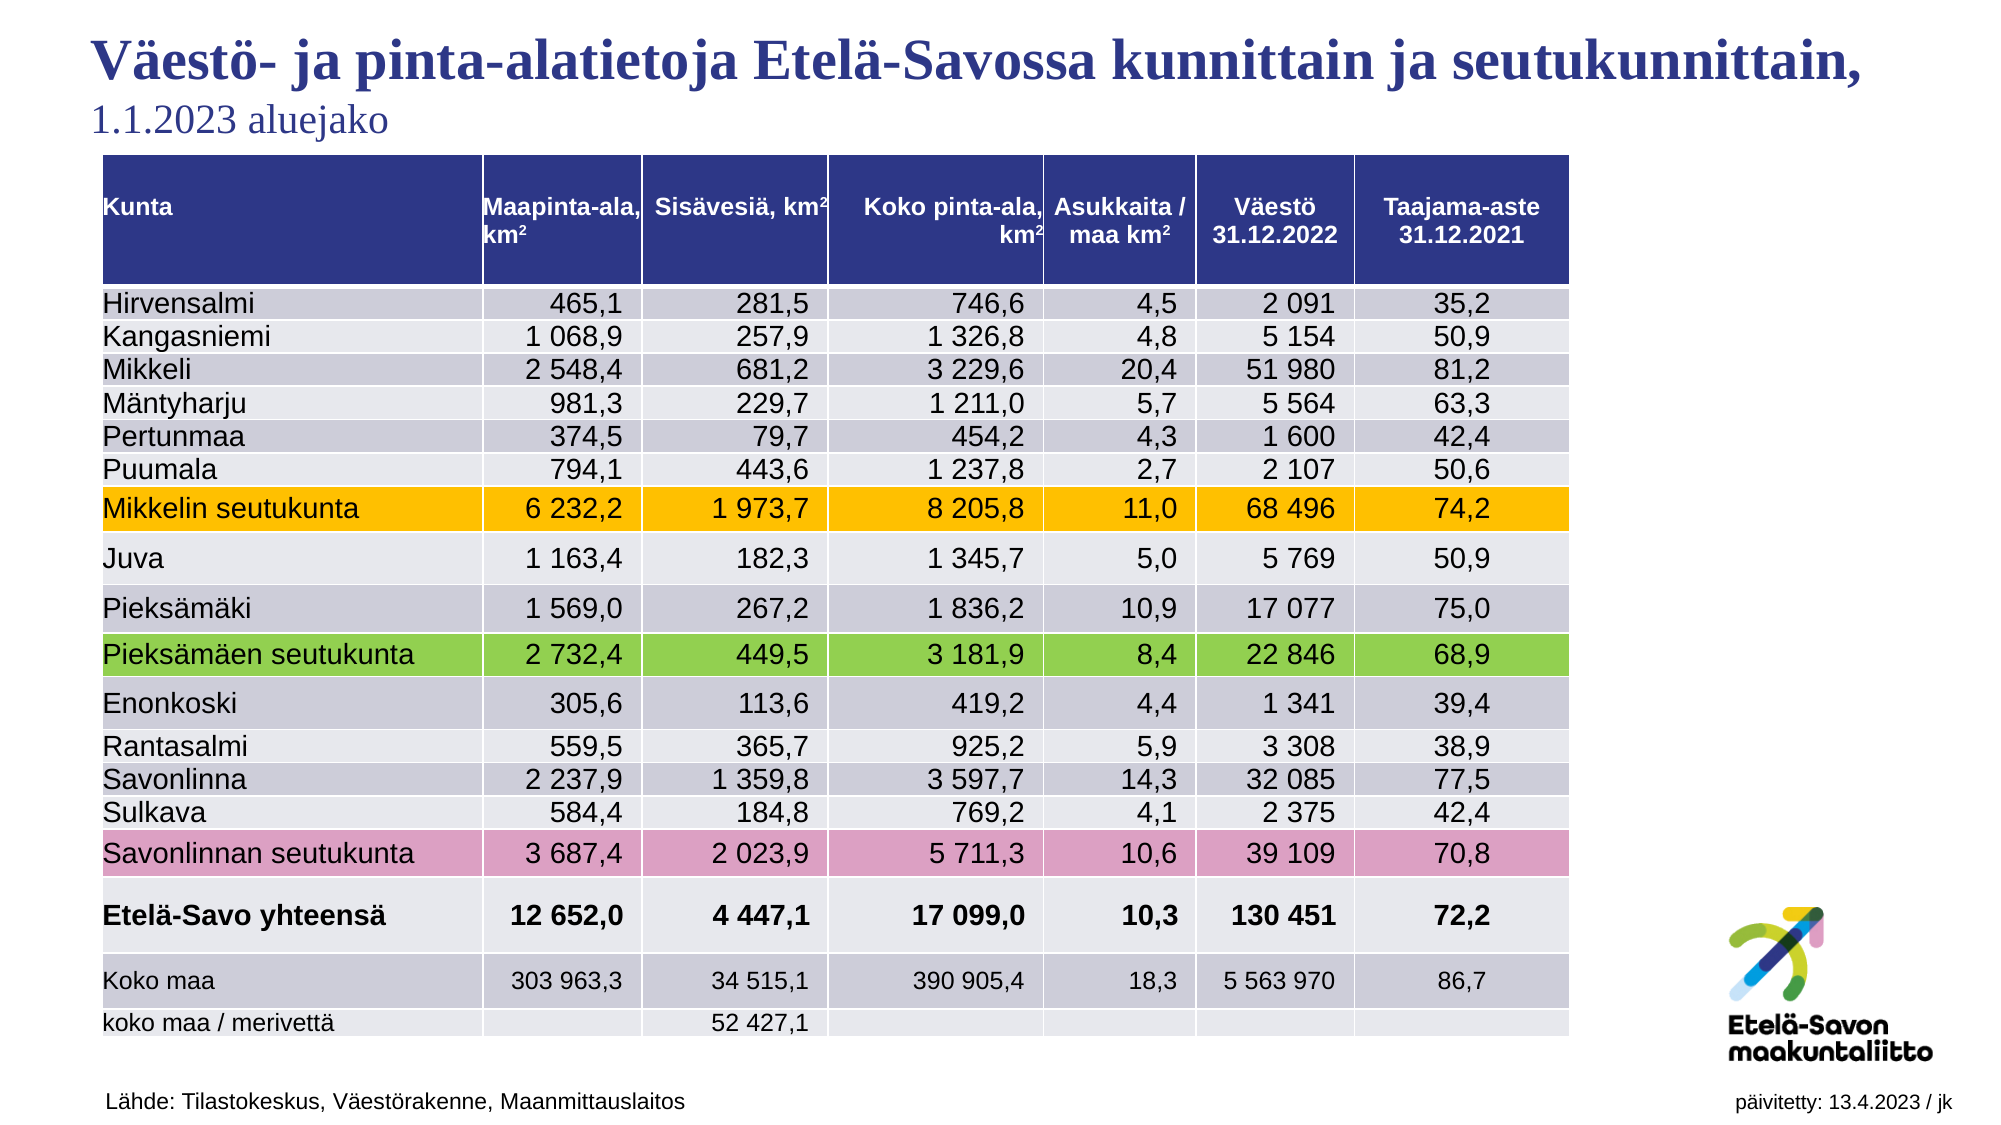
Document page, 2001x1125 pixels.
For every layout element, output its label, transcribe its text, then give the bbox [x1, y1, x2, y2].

table_cell [829, 1010, 1043, 1036]
table_cell 68 496 [1197, 487, 1354, 531]
table_cell 10,9 [1044, 585, 1195, 632]
table_cell 68,9 [1355, 634, 1569, 676]
table_header Asukkaita /maa km2 [1044, 155, 1195, 284]
table_cell 6 232,2 [484, 487, 641, 531]
table_cell 38,9 [1355, 730, 1569, 762]
table_cell 925,2 [829, 730, 1043, 762]
table_header Sisävesiä, km2 [643, 155, 827, 284]
table_cell 5 154 [1197, 321, 1354, 352]
table_cell 1 237,8 [829, 454, 1043, 485]
table_cell 4,8 [1044, 321, 1195, 352]
table_cell Koko maa [103, 954, 482, 1008]
table_cell 4,3 [1044, 420, 1195, 452]
table_cell 3 229,6 [829, 354, 1043, 385]
table_cell 257,9 [643, 321, 827, 352]
table_cell 390 905,4 [829, 954, 1043, 1008]
table_cell Hirvensalmi [103, 289, 482, 319]
table_cell 1 211,0 [829, 387, 1043, 419]
table_header Maapinta-ala, km2 [484, 155, 641, 284]
table_cell 39,4 [1355, 677, 1569, 729]
table_cell 52 427,1 [643, 1010, 827, 1036]
table_cell 34 515,1 [643, 954, 827, 1008]
table_cell 281,5 [643, 289, 827, 319]
table_cell 70,8 [1355, 830, 1569, 876]
table_cell 5 769 [1197, 533, 1354, 584]
table_cell 5 564 [1197, 387, 1354, 419]
table_cell Etelä-Savo yhteensä [103, 878, 482, 952]
table_cell 5,9 [1044, 730, 1195, 762]
table_cell Pieksämäki [103, 585, 482, 632]
table_cell 2 237,9 [484, 763, 641, 795]
table_cell 35,2 [1355, 289, 1569, 319]
table_cell 8 205,8 [829, 487, 1043, 531]
table_cell 419,2 [829, 677, 1043, 729]
table_cell 2 375 [1197, 797, 1354, 828]
table_cell Savonlinna [103, 763, 482, 795]
table_cell 443,6 [643, 454, 827, 485]
title Väestö- ja pinta-alatietoja Etelä-Savossa kunnittain ja seutukunnittain, 1.1.2023 aluejako [90, 42, 1945, 149]
table_cell 3 597,7 [829, 763, 1043, 795]
table_cell 50,9 [1355, 321, 1569, 352]
table_cell 5,0 [1044, 533, 1195, 584]
table_cell [1044, 1010, 1195, 1036]
table_cell 42,4 [1355, 420, 1569, 452]
table_cell 11,0 [1044, 487, 1195, 531]
table_header Kunta [103, 155, 482, 284]
table_cell 4,4 [1044, 677, 1195, 729]
table_cell 20,4 [1044, 354, 1195, 385]
table_header Koko pinta-ala, km2 [829, 155, 1043, 284]
table_cell 86,7 [1355, 954, 1569, 1008]
table_cell 63,3 [1355, 387, 1569, 419]
table_cell 12 652,0 [484, 878, 641, 952]
table_cell 3 308 [1197, 730, 1354, 762]
table_cell 1 163,4 [484, 533, 641, 584]
table_cell Kangasniemi [103, 321, 482, 352]
table_cell 449,5 [643, 634, 827, 676]
table_cell 2 091 [1197, 289, 1354, 319]
table_cell 113,6 [643, 677, 827, 729]
table_cell 584,4 [484, 797, 641, 828]
table_cell 39 109 [1197, 830, 1354, 876]
table_cell 81,2 [1355, 354, 1569, 385]
table_cell 17 099,0 [829, 878, 1043, 952]
table_header Väestö 31.12.2022 [1197, 155, 1354, 284]
table_cell 3 687,4 [484, 830, 641, 876]
table_cell Mäntyharju [103, 387, 482, 419]
table_cell 130 451 [1197, 878, 1354, 952]
table_cell 79,7 [643, 420, 827, 452]
table_cell 5,7 [1044, 387, 1195, 419]
table_cell 50,6 [1355, 454, 1569, 485]
table_cell 50,9 [1355, 533, 1569, 584]
table_cell 75,0 [1355, 585, 1569, 632]
table_cell 51 980 [1197, 354, 1354, 385]
table_cell 74,2 [1355, 487, 1569, 531]
table_cell 1 341 [1197, 677, 1354, 729]
table_cell 681,2 [643, 354, 827, 385]
table_cell Enonkoski [103, 677, 482, 729]
table_cell 8,4 [1044, 634, 1195, 676]
table_cell 77,5 [1355, 763, 1569, 795]
table_cell 267,2 [643, 585, 827, 632]
table_cell 18,3 [1044, 954, 1195, 1008]
table_cell [1197, 1010, 1354, 1036]
table_cell 305,6 [484, 677, 641, 729]
table_header Taajama-aste 31.12.2021 [1355, 155, 1569, 284]
table_cell Juva [103, 533, 482, 584]
table_cell 4,5 [1044, 289, 1195, 319]
table_cell 3 181,9 [829, 634, 1043, 676]
table_cell 559,5 [484, 730, 641, 762]
table_cell 374,5 [484, 420, 641, 452]
table_cell 1 600 [1197, 420, 1354, 452]
table_cell 4,1 [1044, 797, 1195, 828]
table_cell 229,7 [643, 387, 827, 419]
table_cell Pertunmaa [103, 420, 482, 452]
table_cell 17 077 [1197, 585, 1354, 632]
table_cell 5 563 970 [1197, 954, 1354, 1008]
table_cell 184,8 [643, 797, 827, 828]
table_cell 2 023,9 [643, 830, 827, 876]
table_cell [1355, 1010, 1569, 1036]
table_cell 1 359,8 [643, 763, 827, 795]
table_cell 2 548,4 [484, 354, 641, 385]
table_cell 1 326,8 [829, 321, 1043, 352]
table_cell 746,6 [829, 289, 1043, 319]
table_cell 10,3 [1044, 878, 1195, 952]
table_cell 1 569,0 [484, 585, 641, 632]
text_box Lähde: Tilastokeskus, Väestörakenne, Maanmittauslaitos päivitetty: 13.4.2023 / jk [90, 1079, 1981, 1125]
table_cell 14,3 [1044, 763, 1195, 795]
table_cell 4 447,1 [643, 878, 827, 952]
table_cell Sulkava [103, 797, 482, 828]
table_cell 2,7 [1044, 454, 1195, 485]
table_cell 1 068,9 [484, 321, 641, 352]
table_cell 32 085 [1197, 763, 1354, 795]
table_cell 465,1 [484, 289, 641, 319]
table_cell 365,7 [643, 730, 827, 762]
table_cell 2 732,4 [484, 634, 641, 676]
table_cell [484, 1010, 641, 1036]
table_cell Rantasalmi [103, 730, 482, 762]
table_cell 42,4 [1355, 797, 1569, 828]
table_cell 794,1 [484, 454, 641, 485]
table_cell Savonlinnan seutukunta [103, 830, 482, 876]
picture [1707, 907, 2000, 1125]
table_cell 5 711,3 [829, 830, 1043, 876]
table_cell 182,3 [643, 533, 827, 584]
table_cell 769,2 [829, 797, 1043, 828]
table_cell Mikkelin seutukunta [103, 487, 482, 531]
table_cell 981,3 [484, 387, 641, 419]
table_cell koko maa / merivettä [103, 1010, 482, 1036]
table_cell Puumala [103, 454, 482, 485]
table_cell Pieksämäen seutukunta [103, 634, 482, 676]
table_cell 10,6 [1044, 830, 1195, 876]
table_cell 1 973,7 [643, 487, 827, 531]
table_cell 22 846 [1197, 634, 1354, 676]
table_cell 1 836,2 [829, 585, 1043, 632]
table_cell 2 107 [1197, 454, 1354, 485]
table_cell 454,2 [829, 420, 1043, 452]
table_cell 72,2 [1355, 878, 1569, 952]
table_cell Mikkeli [103, 354, 482, 385]
table_cell 303 963,3 [484, 954, 641, 1008]
table_cell 1 345,7 [829, 533, 1043, 584]
